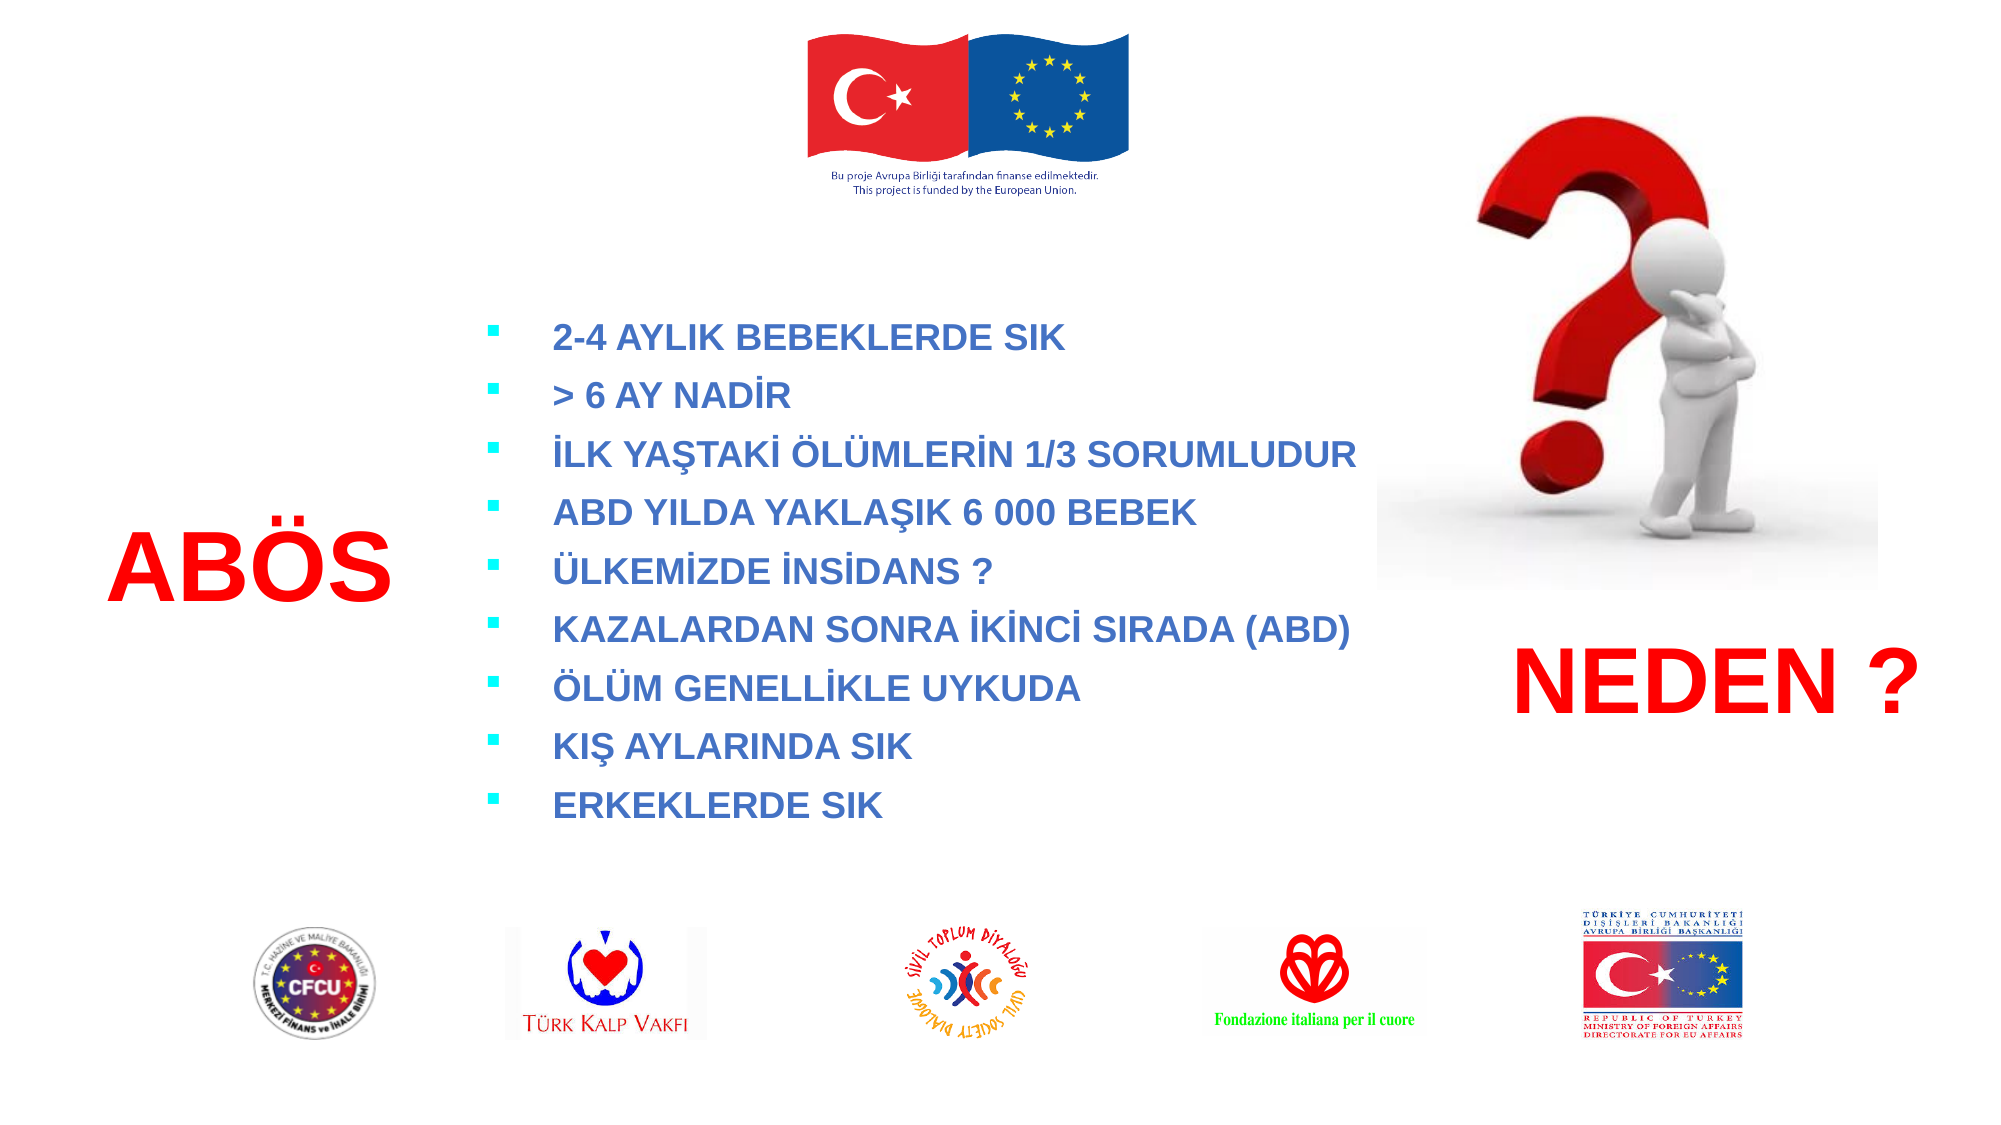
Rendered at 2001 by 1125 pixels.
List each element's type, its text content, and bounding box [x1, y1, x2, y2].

picture [1377, 89, 1878, 590]
picture [505, 927, 707, 1040]
picture [803, 33, 1129, 211]
text_box 2-4 AYLIK BEBEKLERDE SIK > 6 AY NADİR İLK YAŞTAKİ ÖLÜMLERİN 1/3 SORUMLUDUR ABD YILDA YAKLAŞIK 6 000 BEBEK ÜLKEMİZDE İNSİDANS ? KAZALARDAN SONRA İKİNCİ SIRADA (ABD) ÖLÜM GENELLİKLE UYKUDA KIŞ AYLARINDA SIK ERKEKLERDE SIK [470, 292, 1373, 833]
text_box ABÖS [85, 494, 415, 629]
picture [1202, 927, 1427, 1036]
picture [249, 927, 385, 1040]
picture [1581, 908, 1744, 1040]
picture [890, 914, 1041, 1050]
text_box NEDEN ? [1497, 578, 1939, 740]
